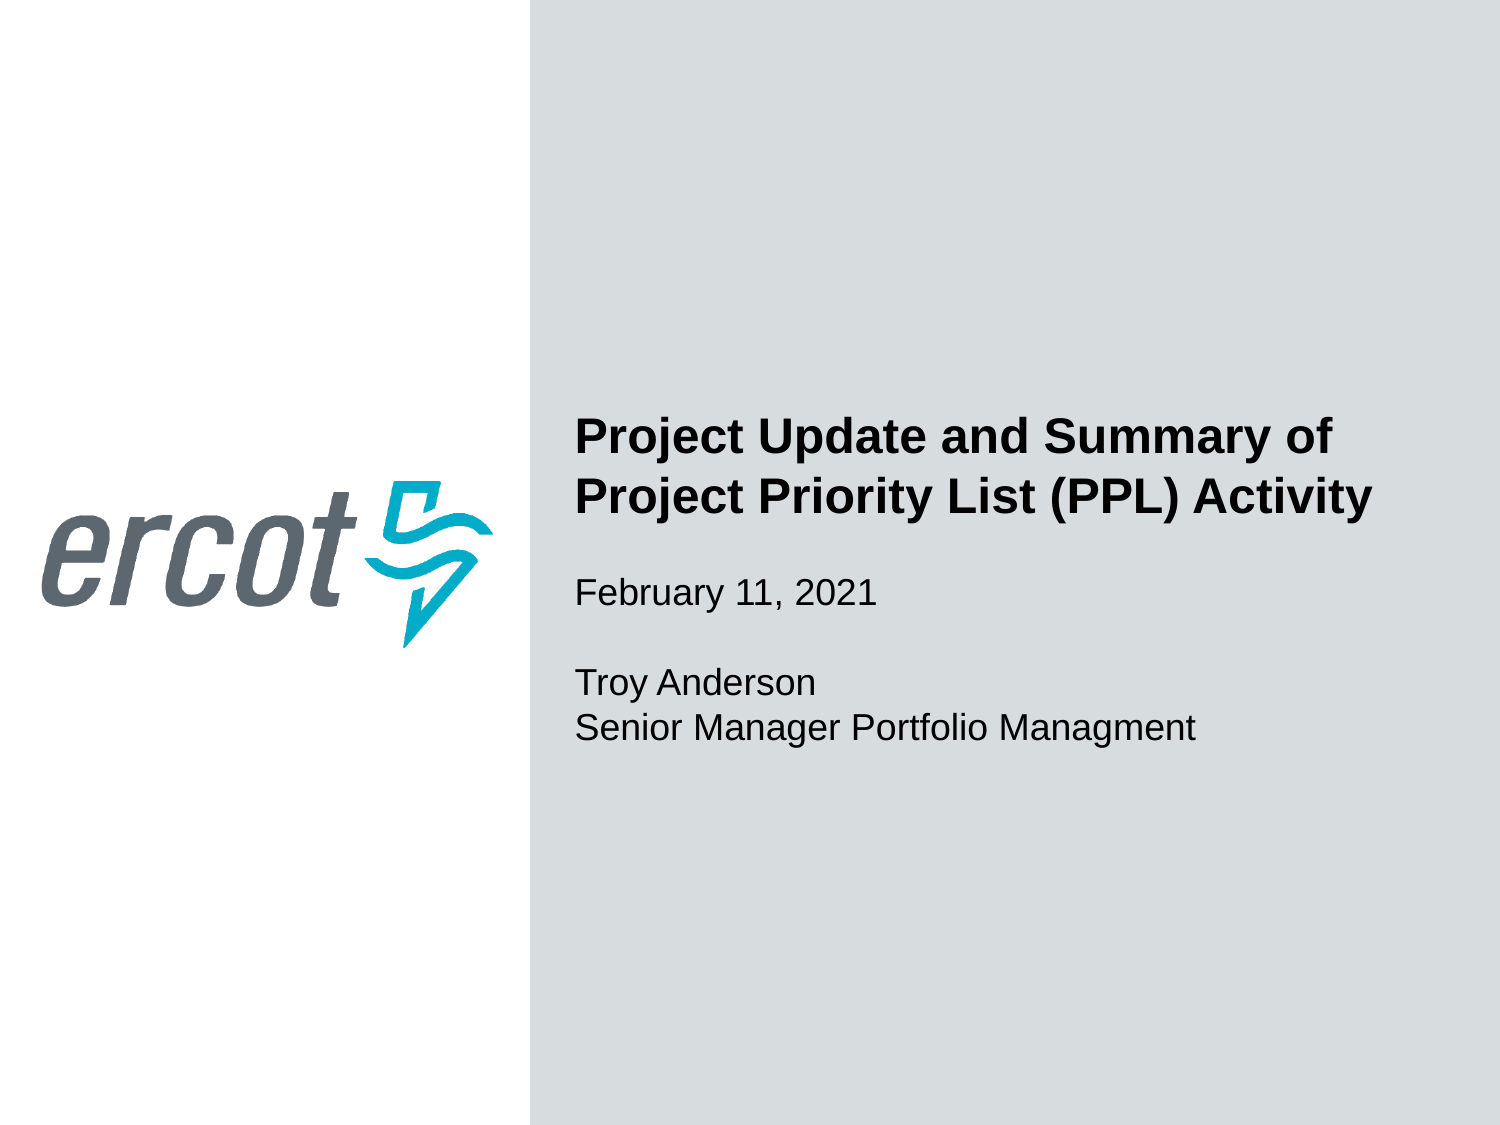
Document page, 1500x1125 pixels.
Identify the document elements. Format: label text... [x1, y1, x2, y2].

text_box Project Update and Summary of Project Priority List (PPL) Activity February 11, 2021 Troy Anderson Senior Manager Portfolio Managment [559, 395, 1486, 756]
picture [32, 471, 501, 654]
